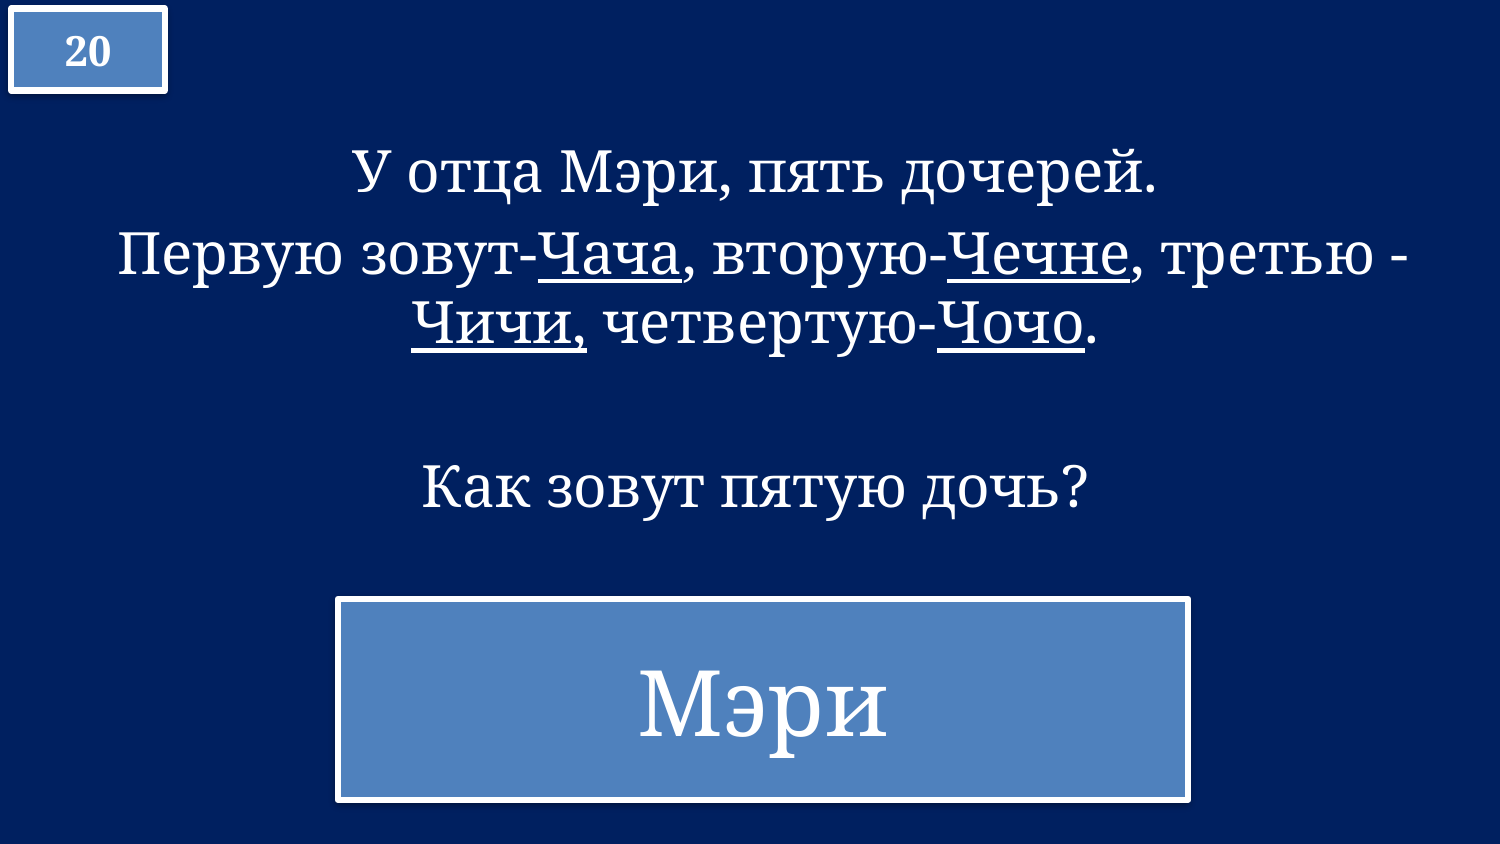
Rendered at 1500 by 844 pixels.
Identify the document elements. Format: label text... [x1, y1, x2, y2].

text_box 20 [8, 5, 168, 94]
text_box Мэри [335, 596, 1191, 803]
text_box У отца Мэри, пять дочерей. Первую зовут-Чача, вторую-Чечне, третью - Чичи, четвертую-Чочо. Как зовут пятую дочь? [87, 126, 1438, 517]
